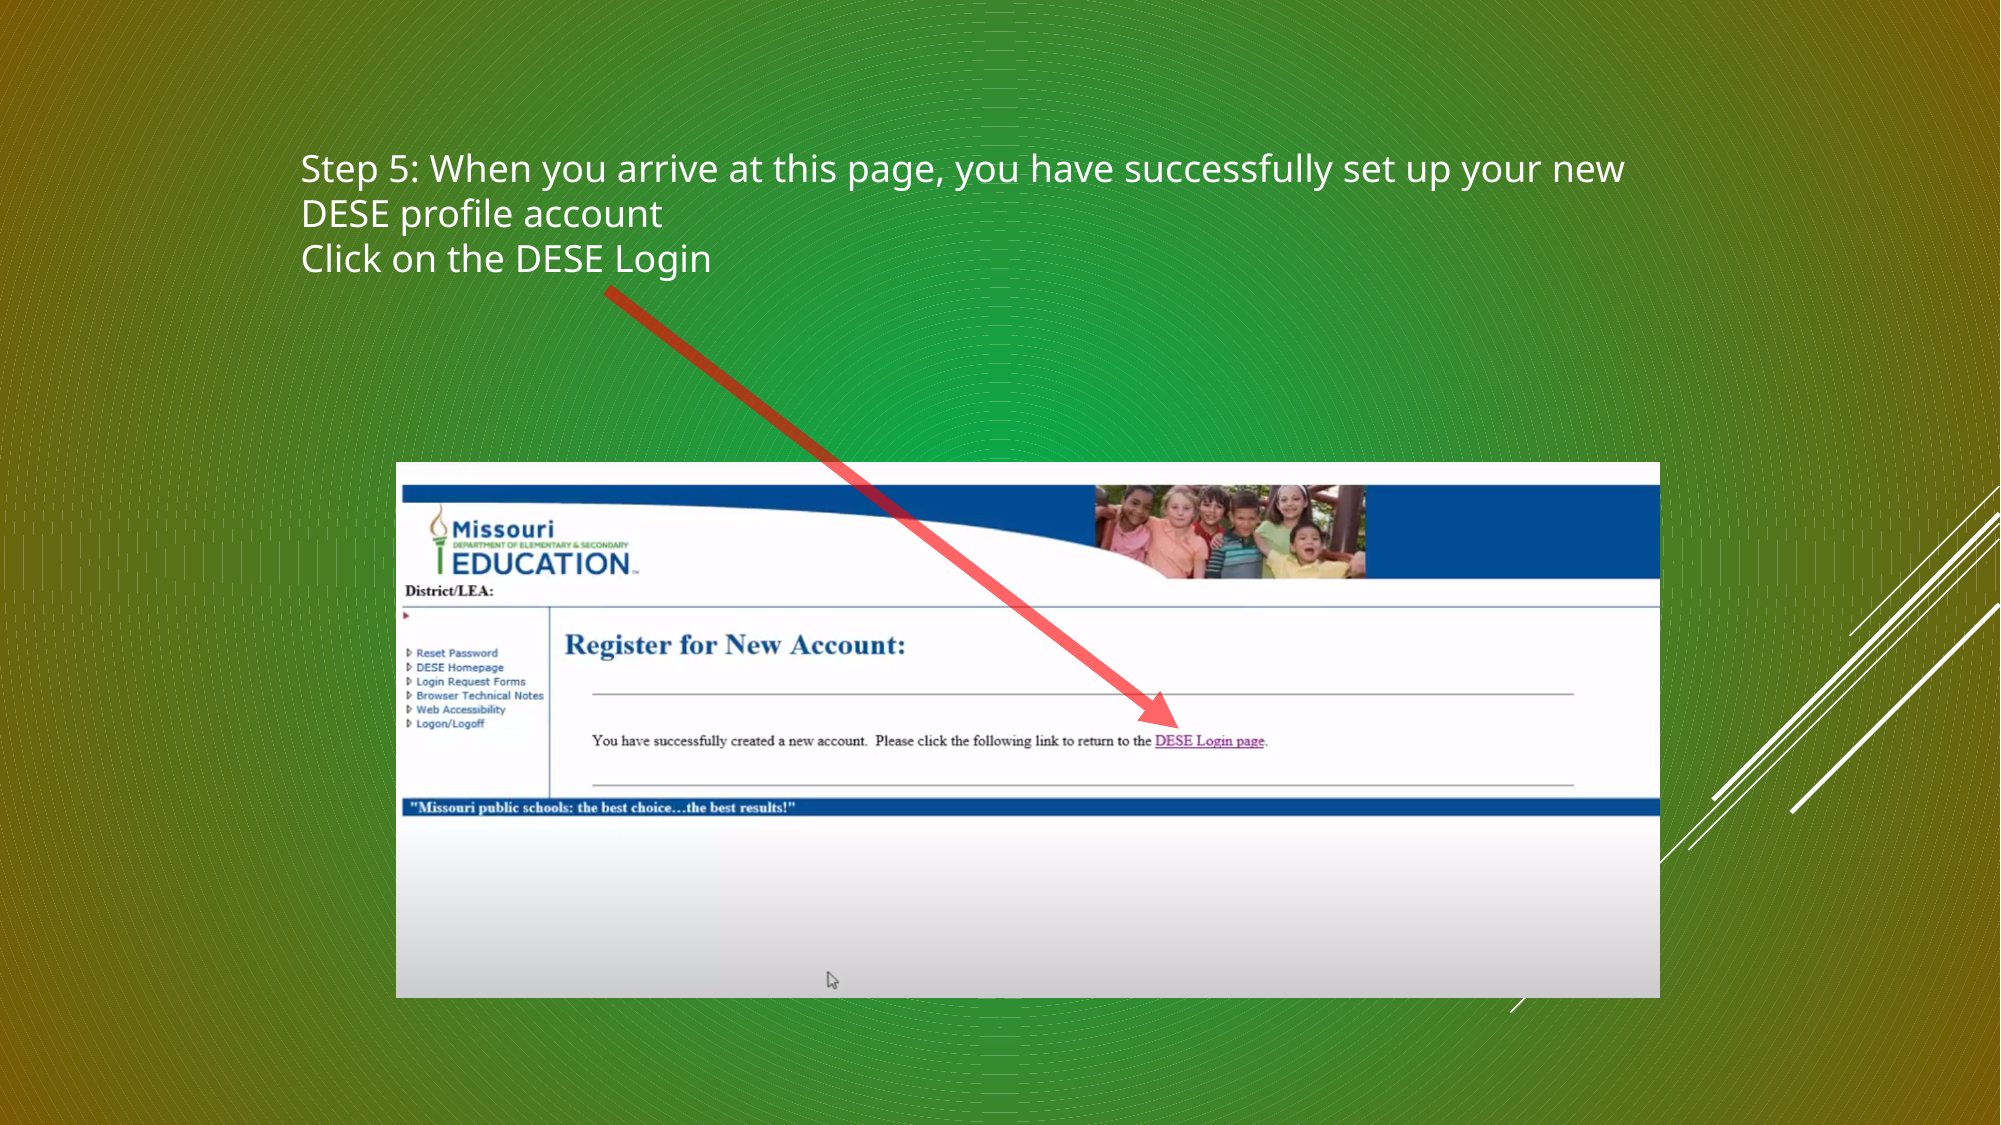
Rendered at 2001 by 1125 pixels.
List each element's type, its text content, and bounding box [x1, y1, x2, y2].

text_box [606, 289, 1179, 729]
picture [396, 462, 1660, 998]
text_box Step 5: When you arrive at this page, you have successfully set up your new DESE profile account Click on the DESE Login [285, 138, 1722, 288]
